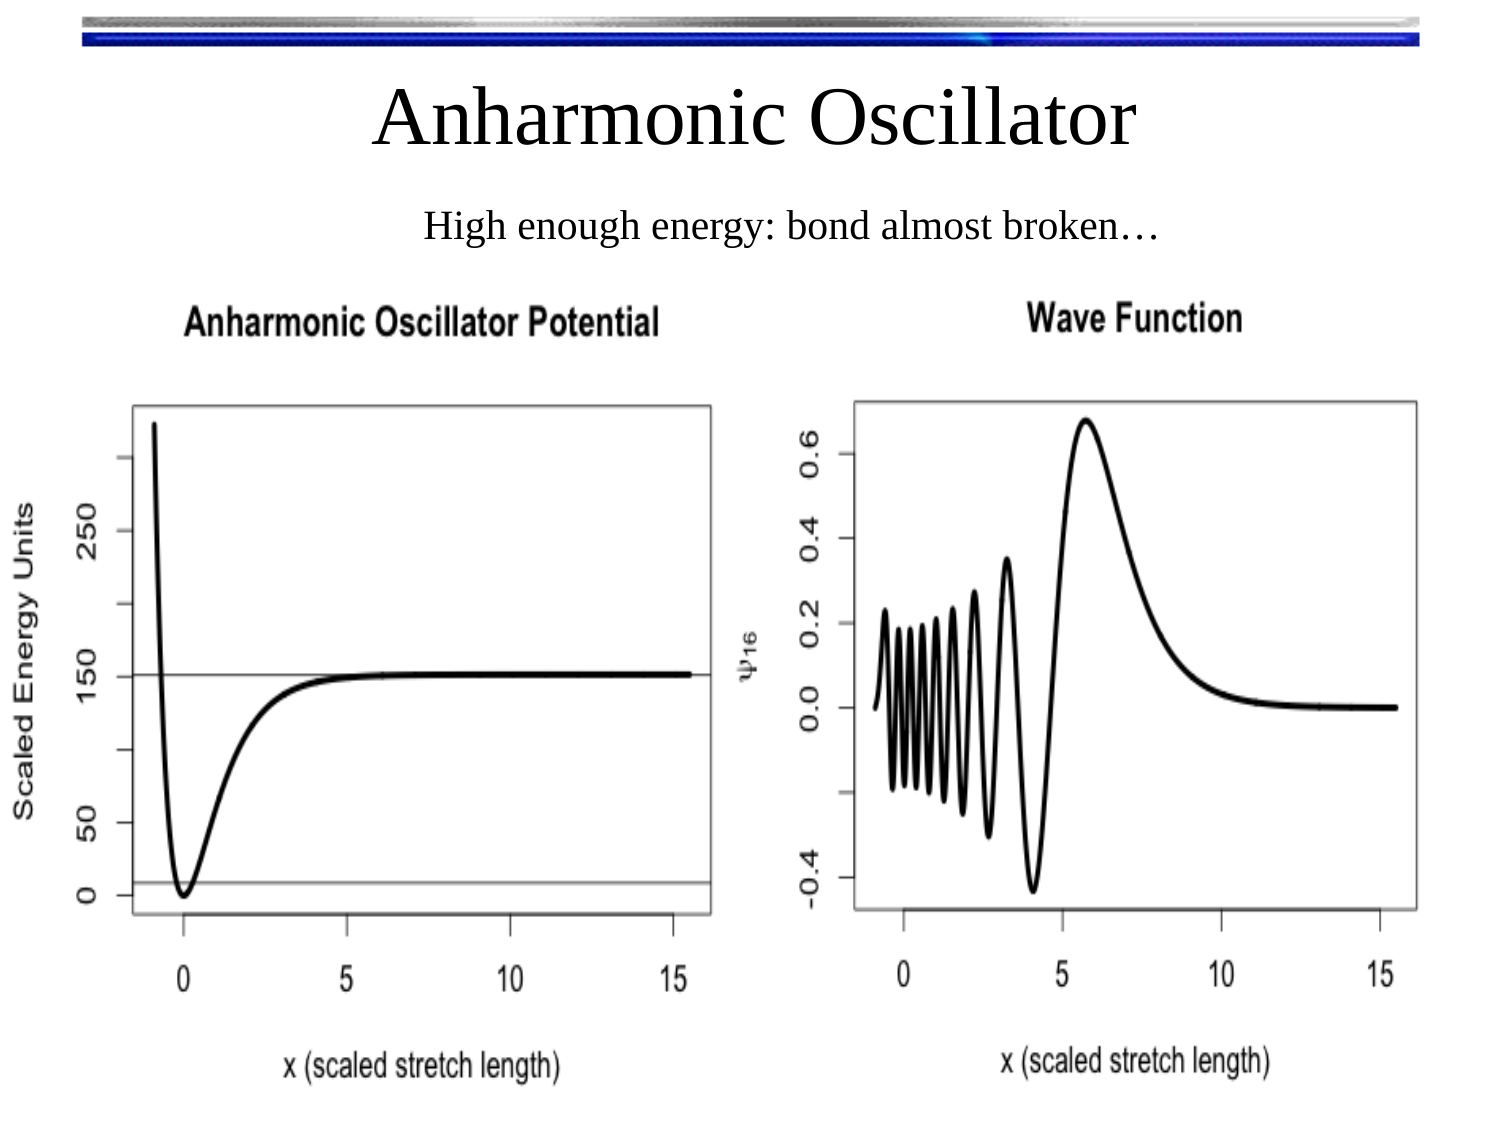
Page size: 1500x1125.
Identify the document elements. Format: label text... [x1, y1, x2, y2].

text_box Anharmonic Oscillator [17, 19, 1492, 204]
picture [4, 228, 1482, 1125]
picture [79, 12, 1426, 52]
text_box High enough energy: bond almost broken… [408, 190, 1177, 231]
